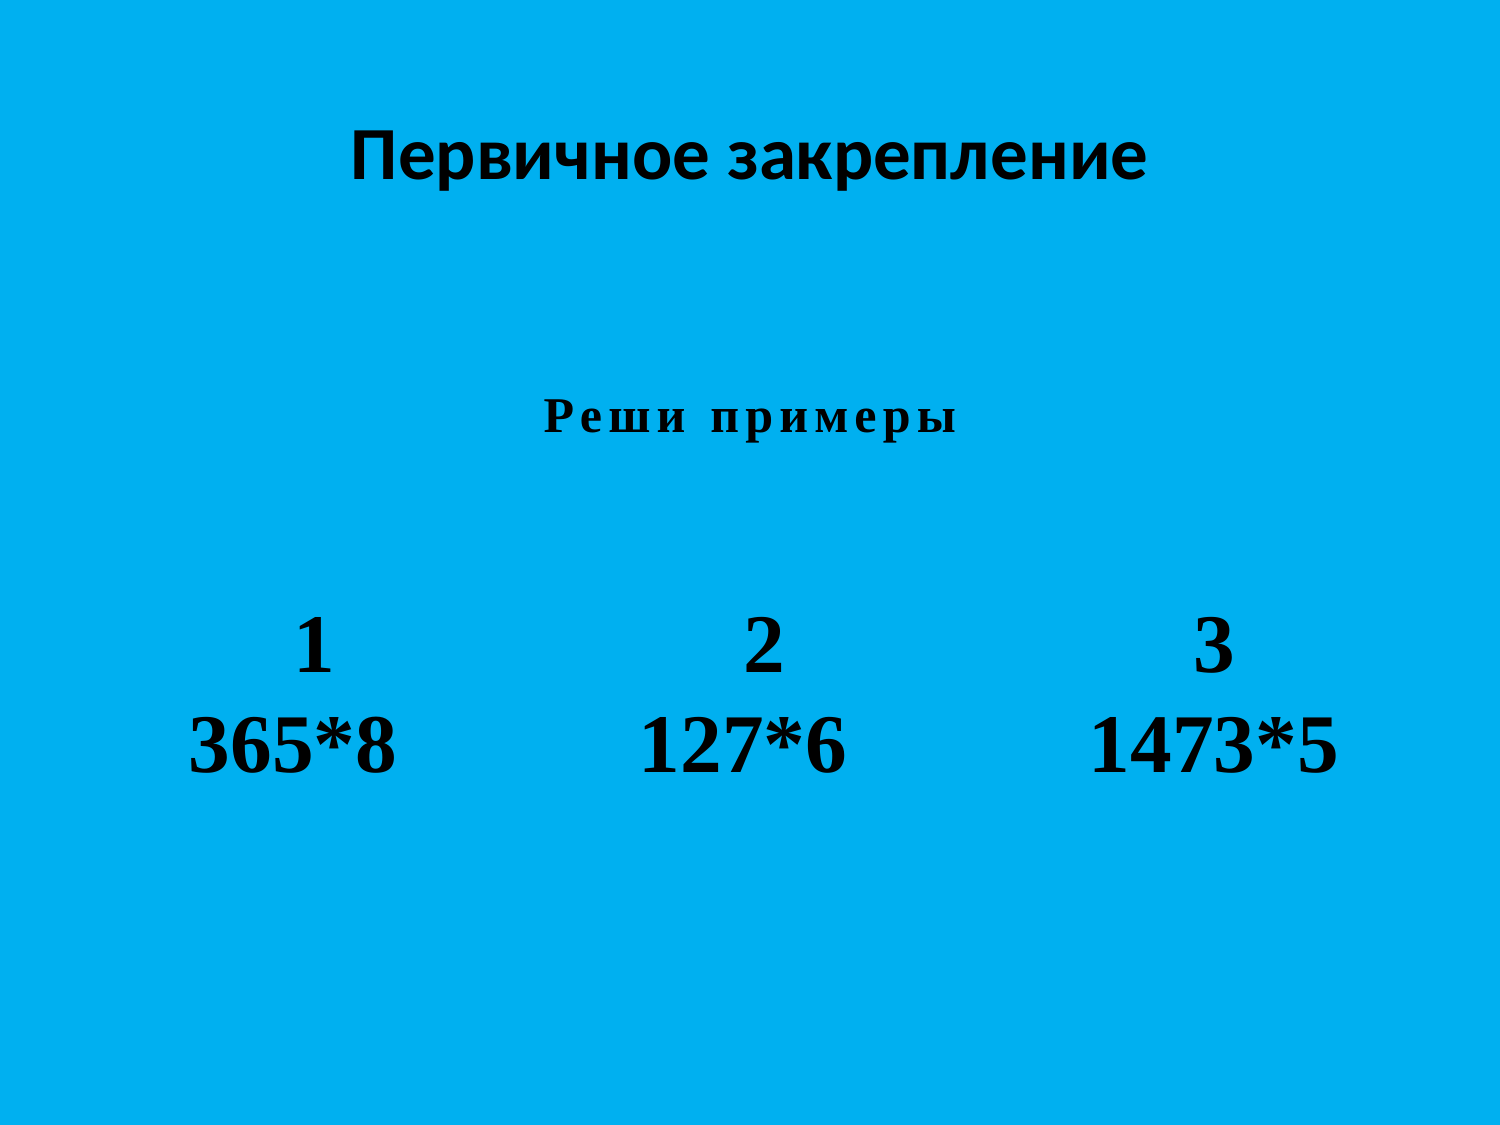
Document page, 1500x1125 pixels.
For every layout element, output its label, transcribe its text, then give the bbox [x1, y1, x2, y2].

text_box Реши примеры [74, 374, 1425, 450]
text_box 1 2 3 365*8 127*6 1473*5 [82, 581, 1446, 797]
title Первичное закрепление [0, 50, 1500, 250]
